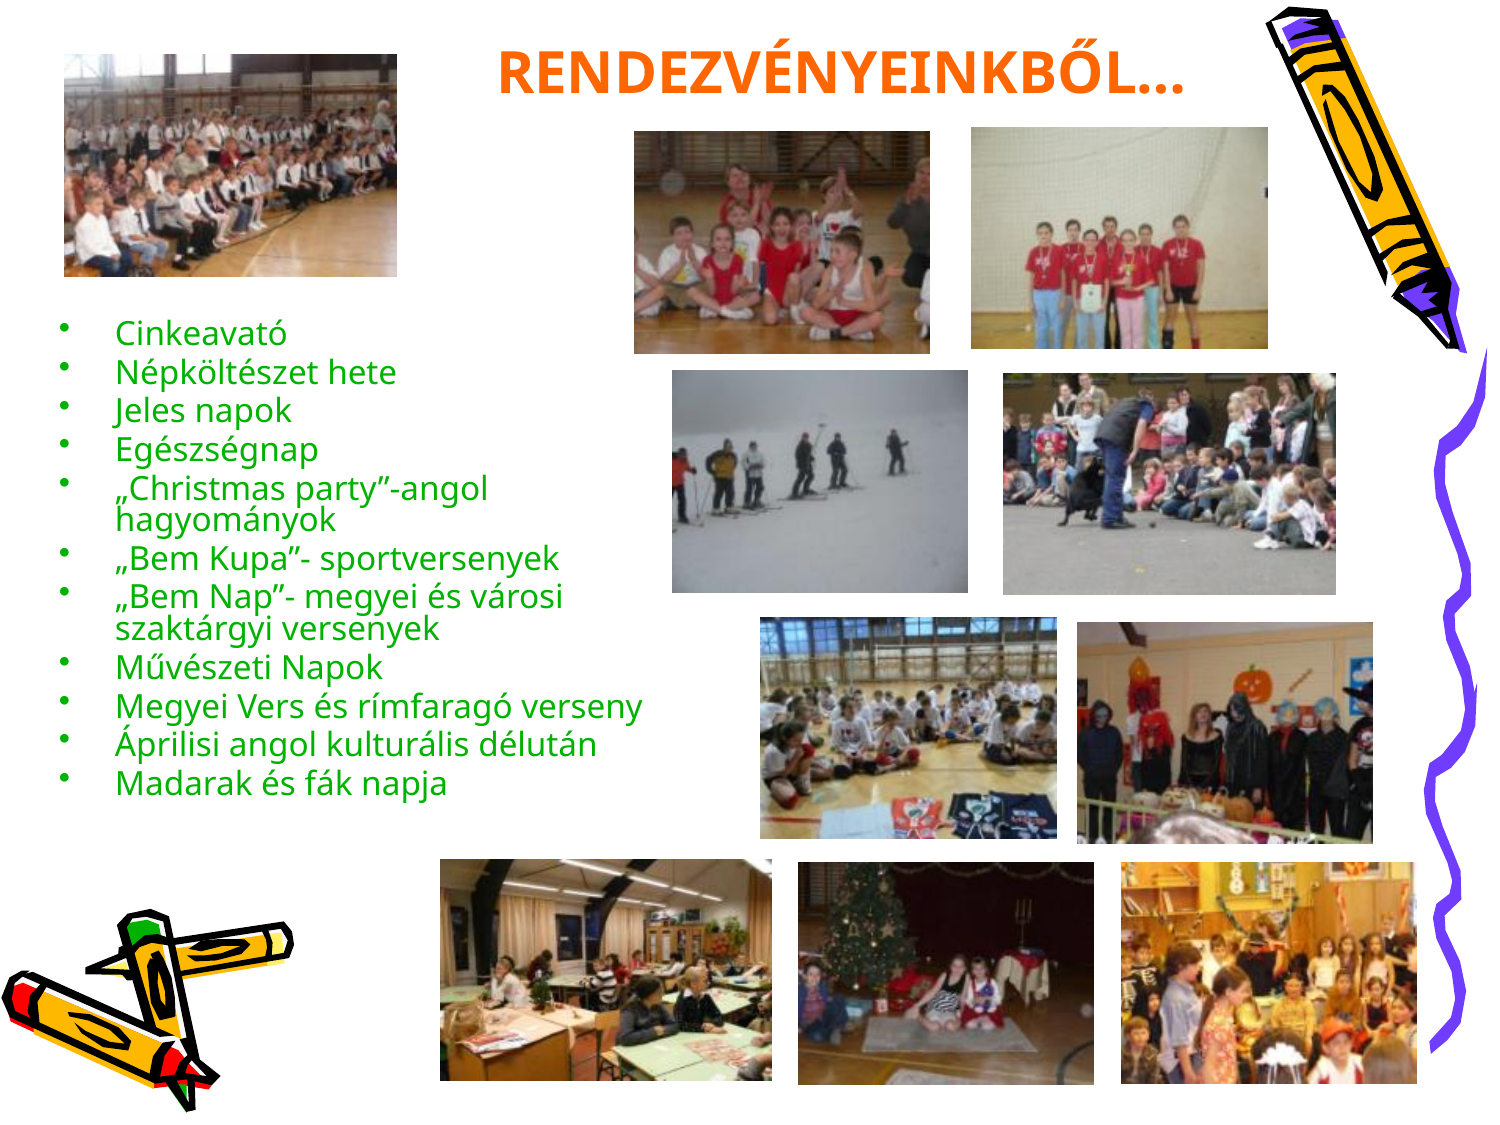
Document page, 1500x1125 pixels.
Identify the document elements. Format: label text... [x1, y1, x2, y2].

picture [440, 858, 773, 1081]
picture [1076, 622, 1373, 845]
picture [634, 131, 931, 354]
picture [971, 126, 1268, 349]
list Cinkeavató Népköltészet hete Jeles napok Egészségnap „Christmas party”-angol hagyományok „Bem Kupa”- sportversenyek „Bem Nap”- megyei és városi szaktárgyi versenyek Művészeti Napok Megyei Vers és rímfaragó verseny Áprilisi angol kulturális délután Madarak és fák napja [43, 312, 663, 907]
picture [64, 54, 397, 277]
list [672, 370, 968, 593]
picture [1121, 862, 1418, 1084]
title RENDEZVÉNYEINKBŐL… [420, 32, 1263, 113]
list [1003, 373, 1336, 596]
picture [798, 862, 1094, 1085]
picture [760, 616, 1057, 840]
